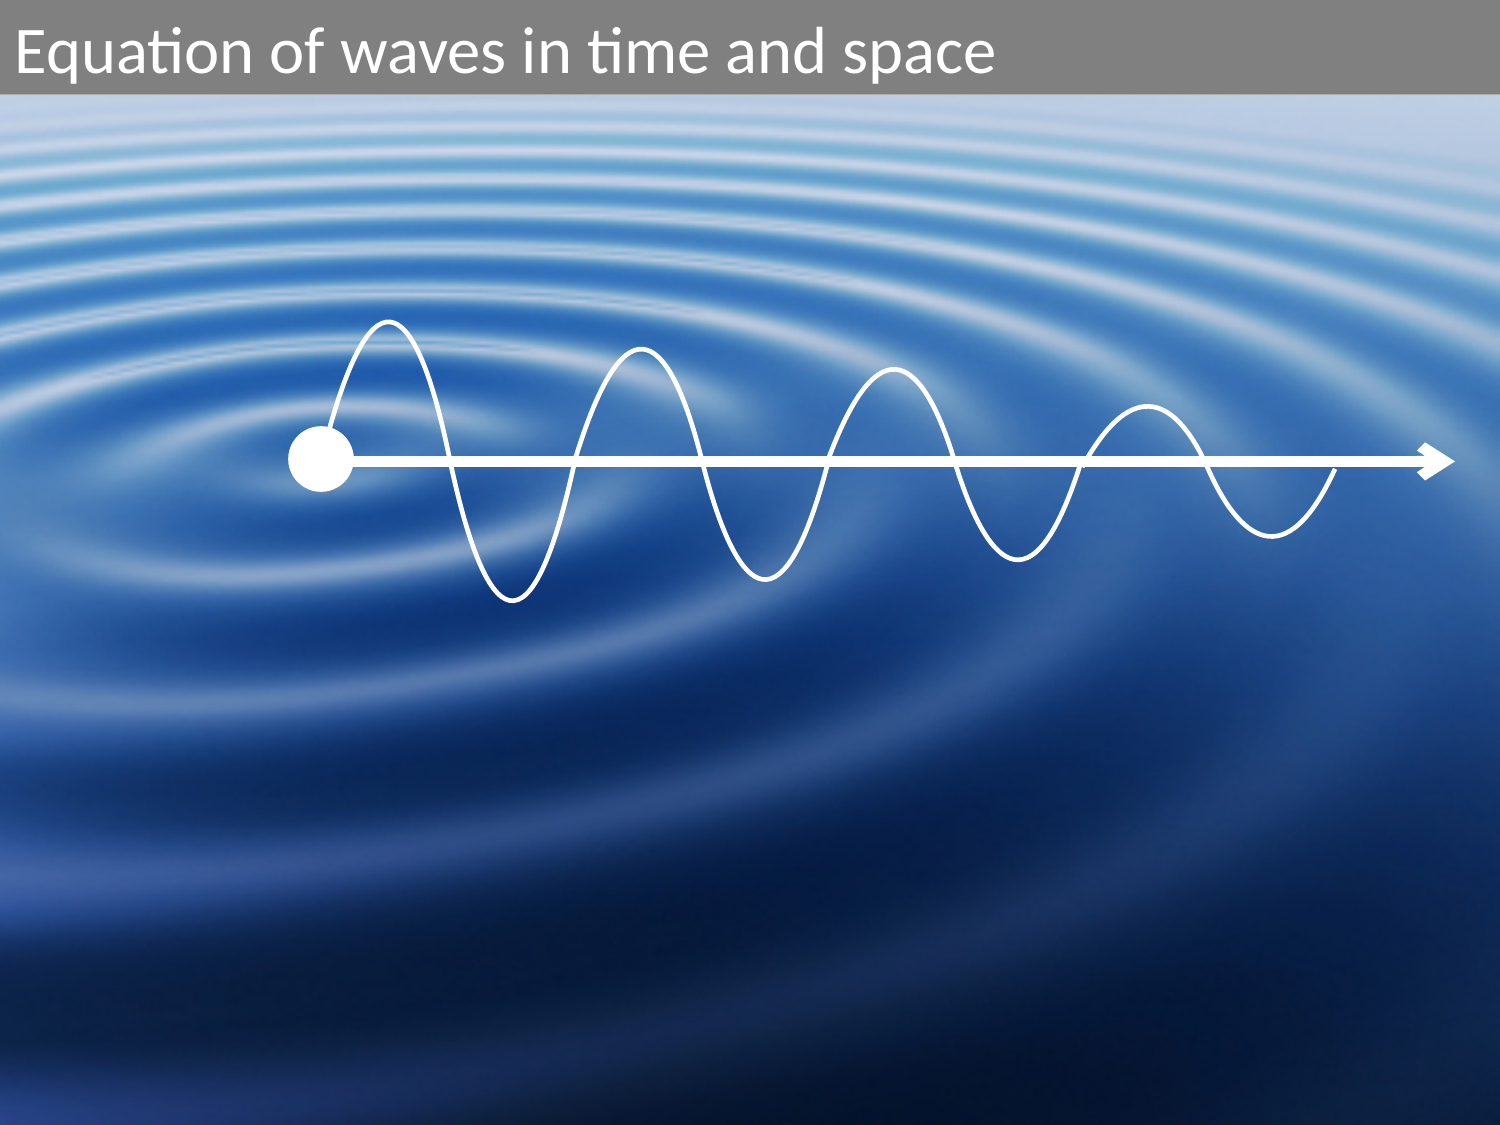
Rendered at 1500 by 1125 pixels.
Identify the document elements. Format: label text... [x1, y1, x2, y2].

picture [0, 95, 1500, 1125]
text_box Equation of waves in time and space [0, 0, 1500, 95]
